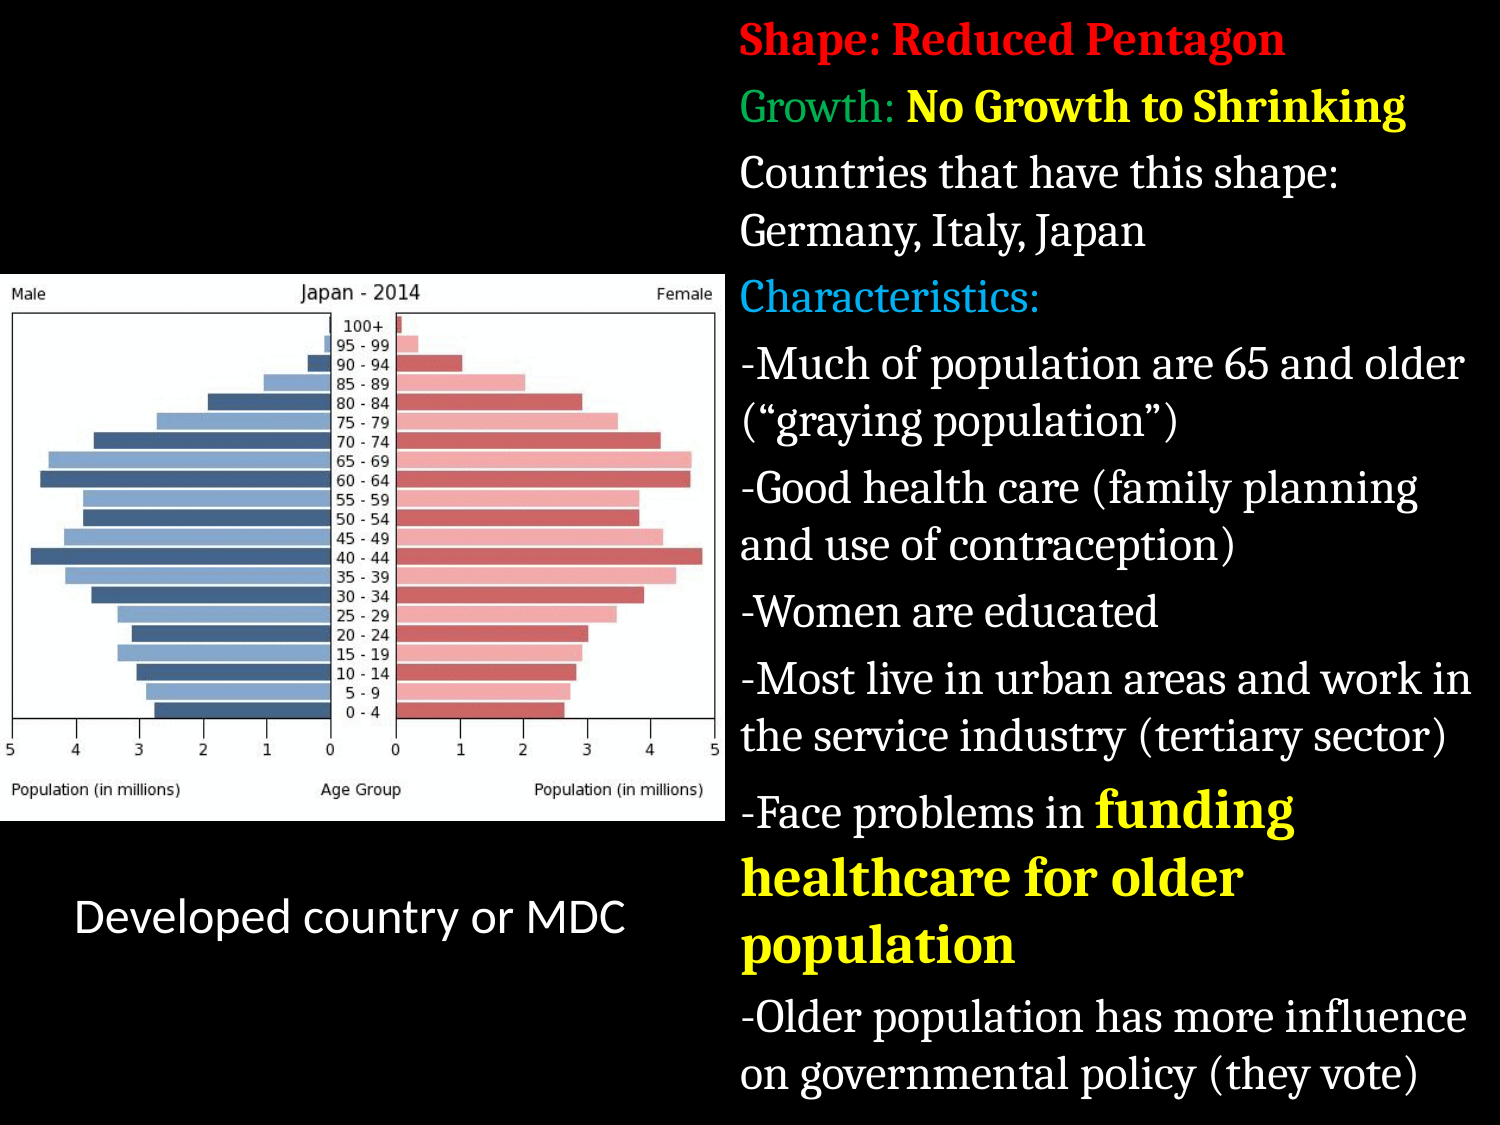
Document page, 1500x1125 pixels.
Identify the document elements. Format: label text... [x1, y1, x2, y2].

text_box Developed country or MDC [0, 875, 700, 951]
picture [0, 274, 726, 821]
list Shape: Reduced Pentagon Growth: No Growth to Shrinking Countries that have this shape: Germany, Italy, Japan Characteristics: -Much of population are 65 and older (“graying population”) -Good health care (family planning and use of contraception) -Women are educated -Most live in urban areas and work in the service industry (tertiary sector) -Face problems in funding healthcare for older population -Older population has more influence on governmental policy (they vote) [725, 0, 1500, 1125]
